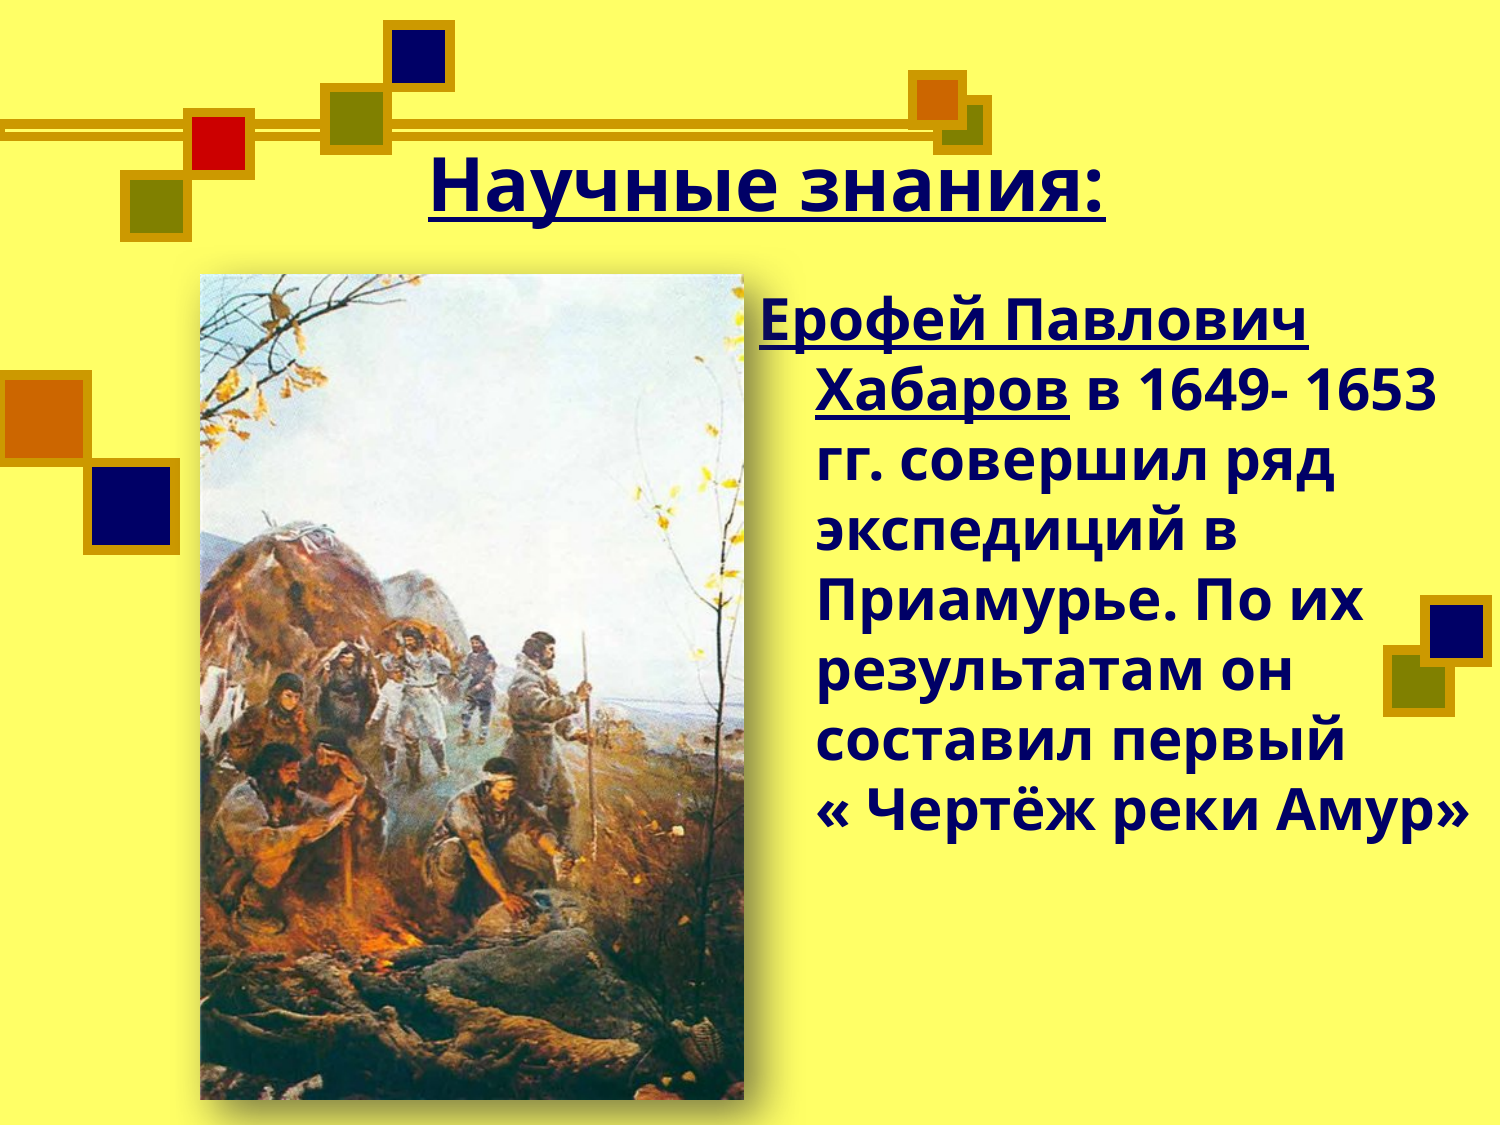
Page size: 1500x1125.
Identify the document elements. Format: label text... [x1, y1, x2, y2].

picture [199, 274, 745, 1101]
list Ерофей Павлович Хабаров в 1649- 1653 гг. совершил ряд экспедиций в Приамурье. По их результатам он составил первый « Чертёж реки Амур» [778, 275, 1500, 1113]
title Научные знания: [412, 62, 1500, 275]
